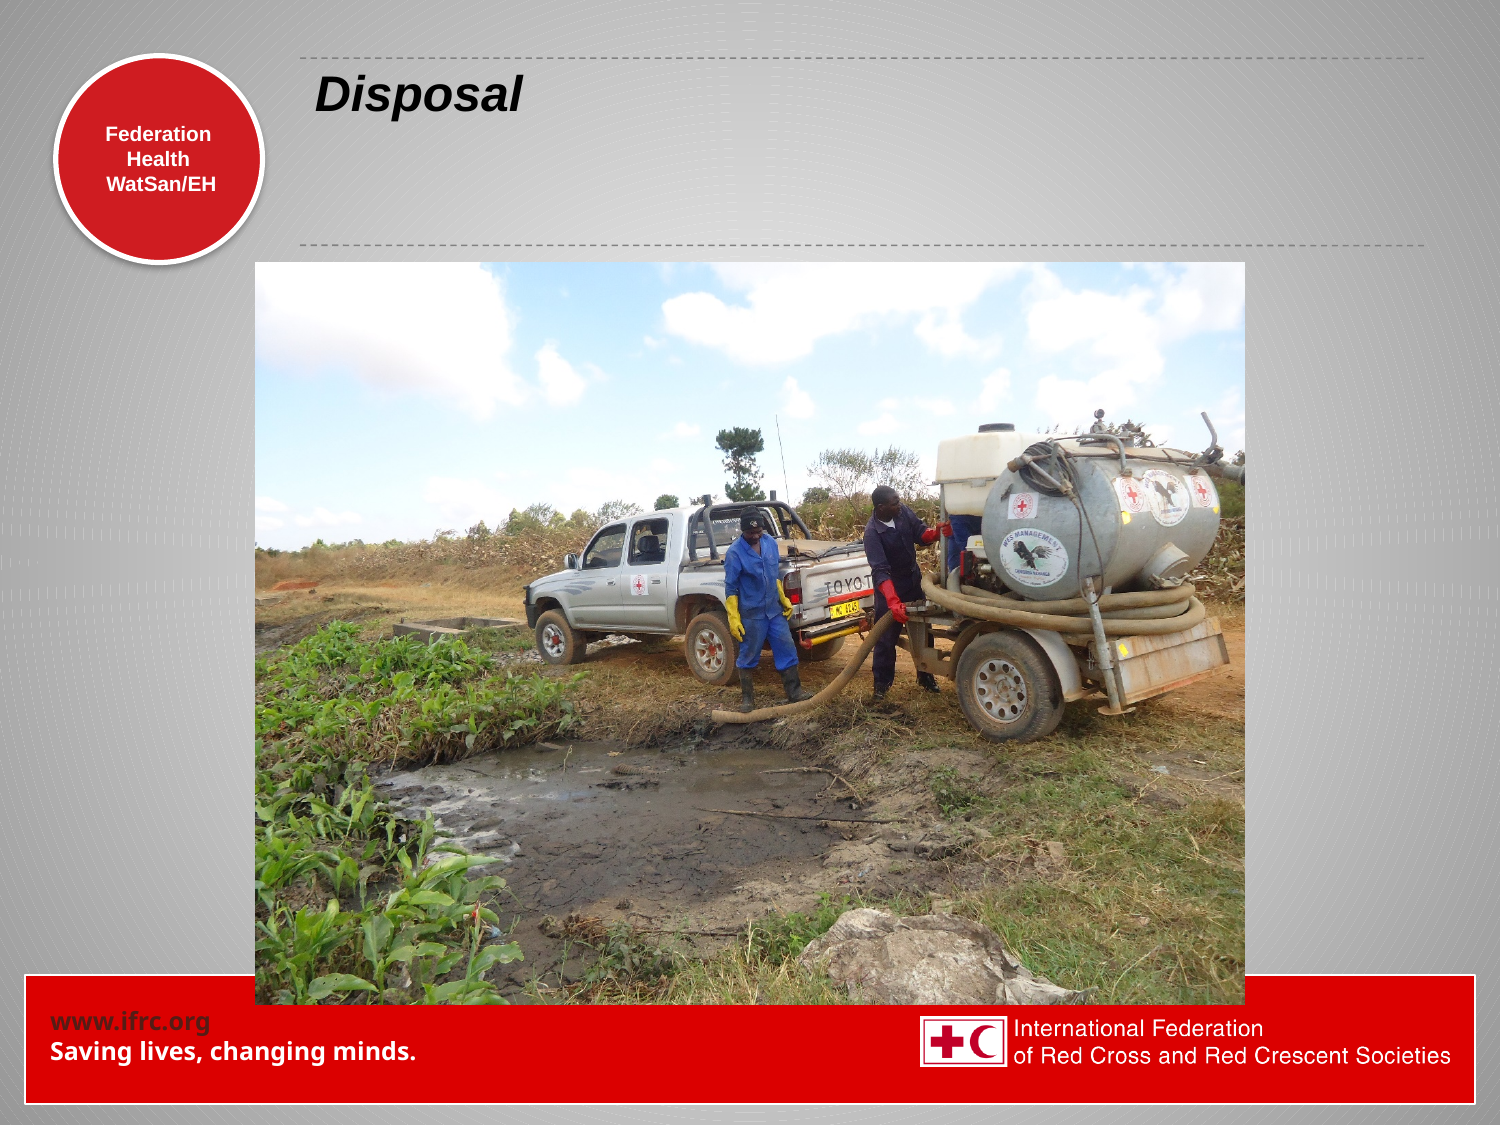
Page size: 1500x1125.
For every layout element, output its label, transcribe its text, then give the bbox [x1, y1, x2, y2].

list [254, 262, 1246, 1006]
picture [920, 1016, 1450, 1067]
title Disposal [300, 54, 1425, 243]
